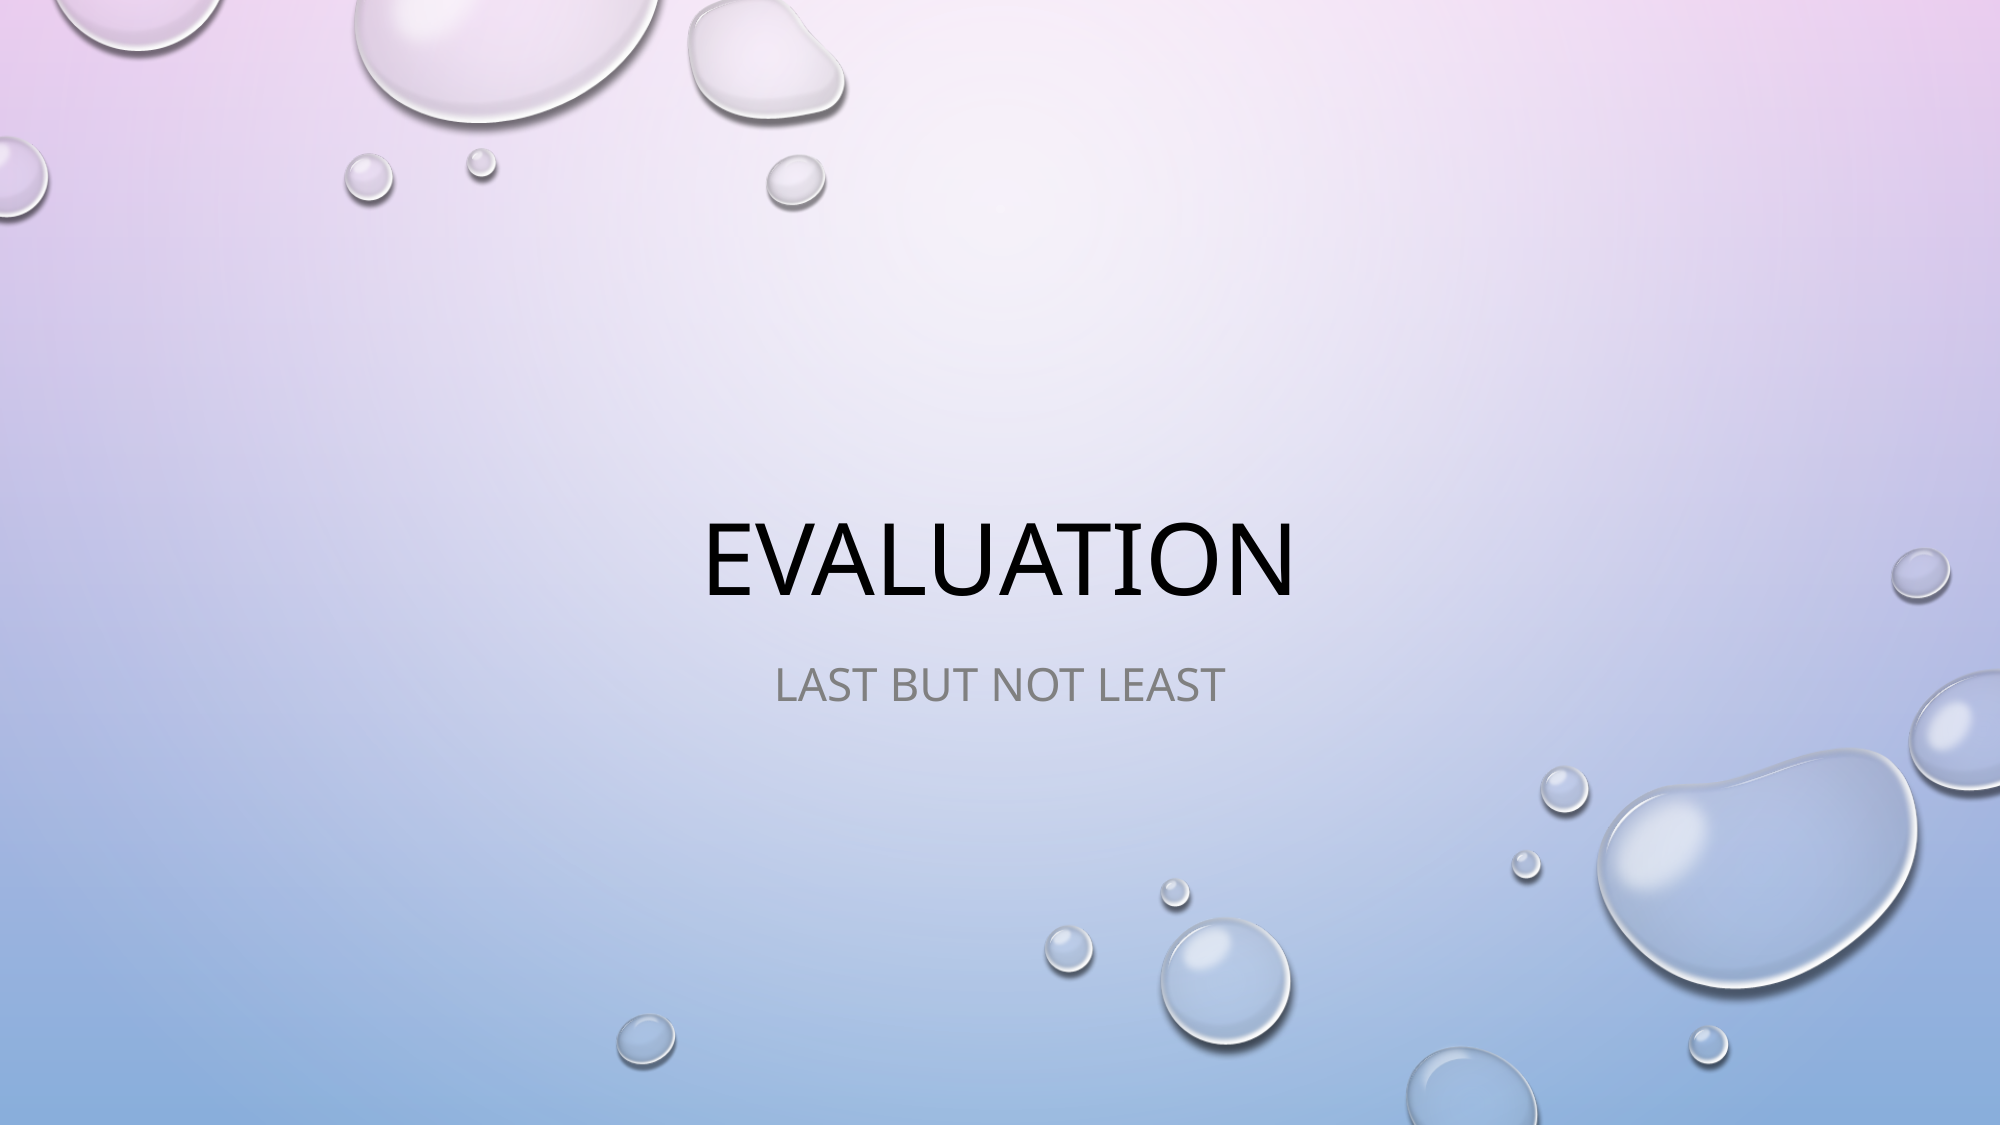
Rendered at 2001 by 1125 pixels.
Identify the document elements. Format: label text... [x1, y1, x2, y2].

title Evaluation [287, 213, 1713, 625]
picture [0, 0, 2000, 1125]
subtitle Last but not least [287, 637, 1713, 863]
